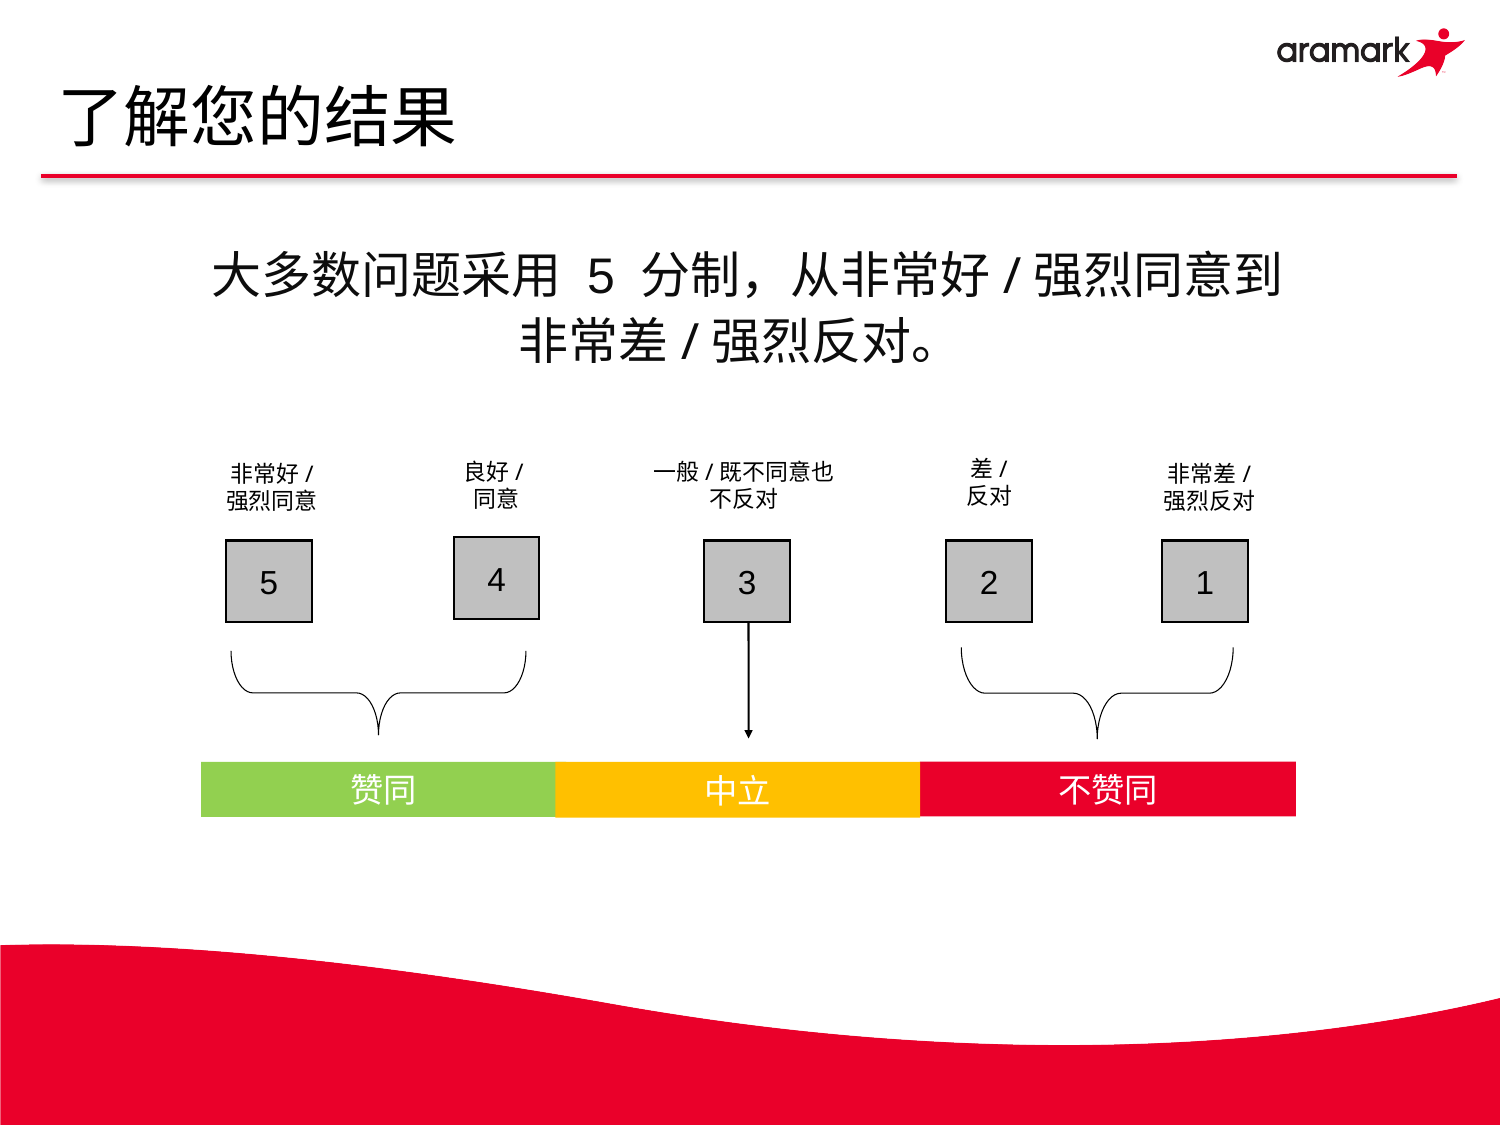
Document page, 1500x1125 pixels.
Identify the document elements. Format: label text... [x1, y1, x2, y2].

picture [1393, 24, 1469, 81]
title 了解您的结果 [42, 7, 1393, 162]
picture [0, 925, 1500, 1125]
text_box 大多数问题采用 5 分制，从非常好/强烈同意到 非常差/强烈反对。 [84, 227, 1410, 358]
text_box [172, 446, 1327, 818]
